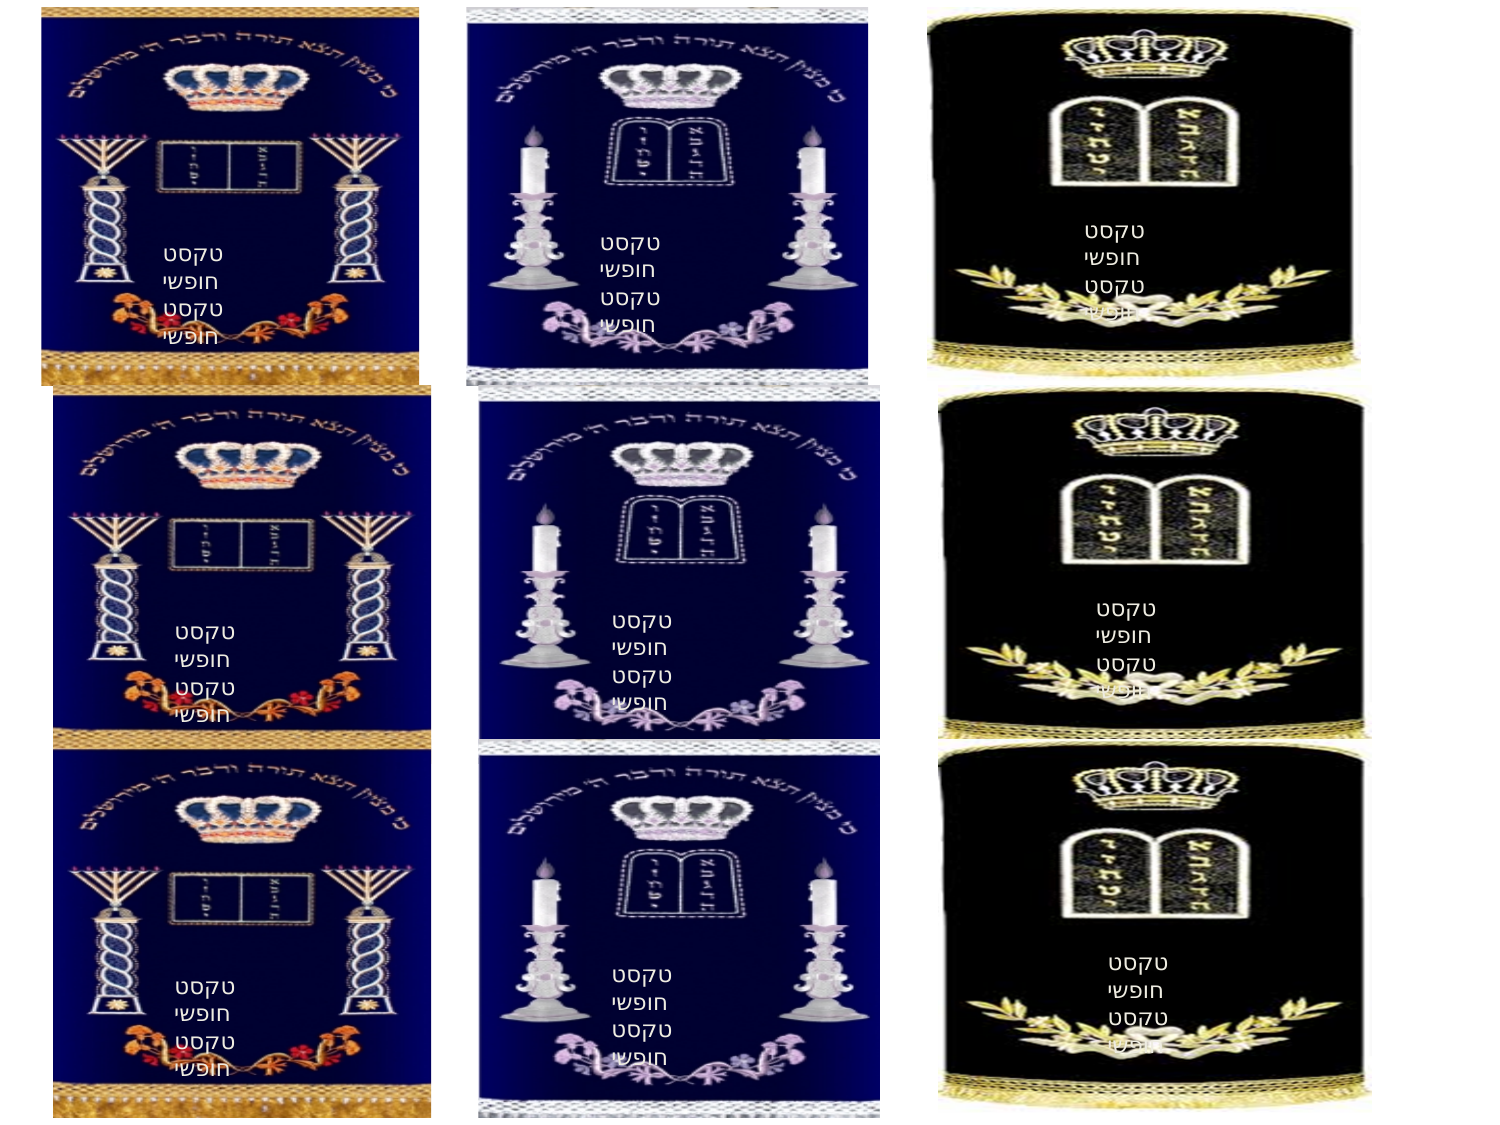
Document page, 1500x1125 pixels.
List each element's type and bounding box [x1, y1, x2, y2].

picture [938, 385, 1373, 1113]
picture [926, 7, 1361, 381]
picture [41, 7, 432, 1118]
picture [466, 7, 881, 1118]
